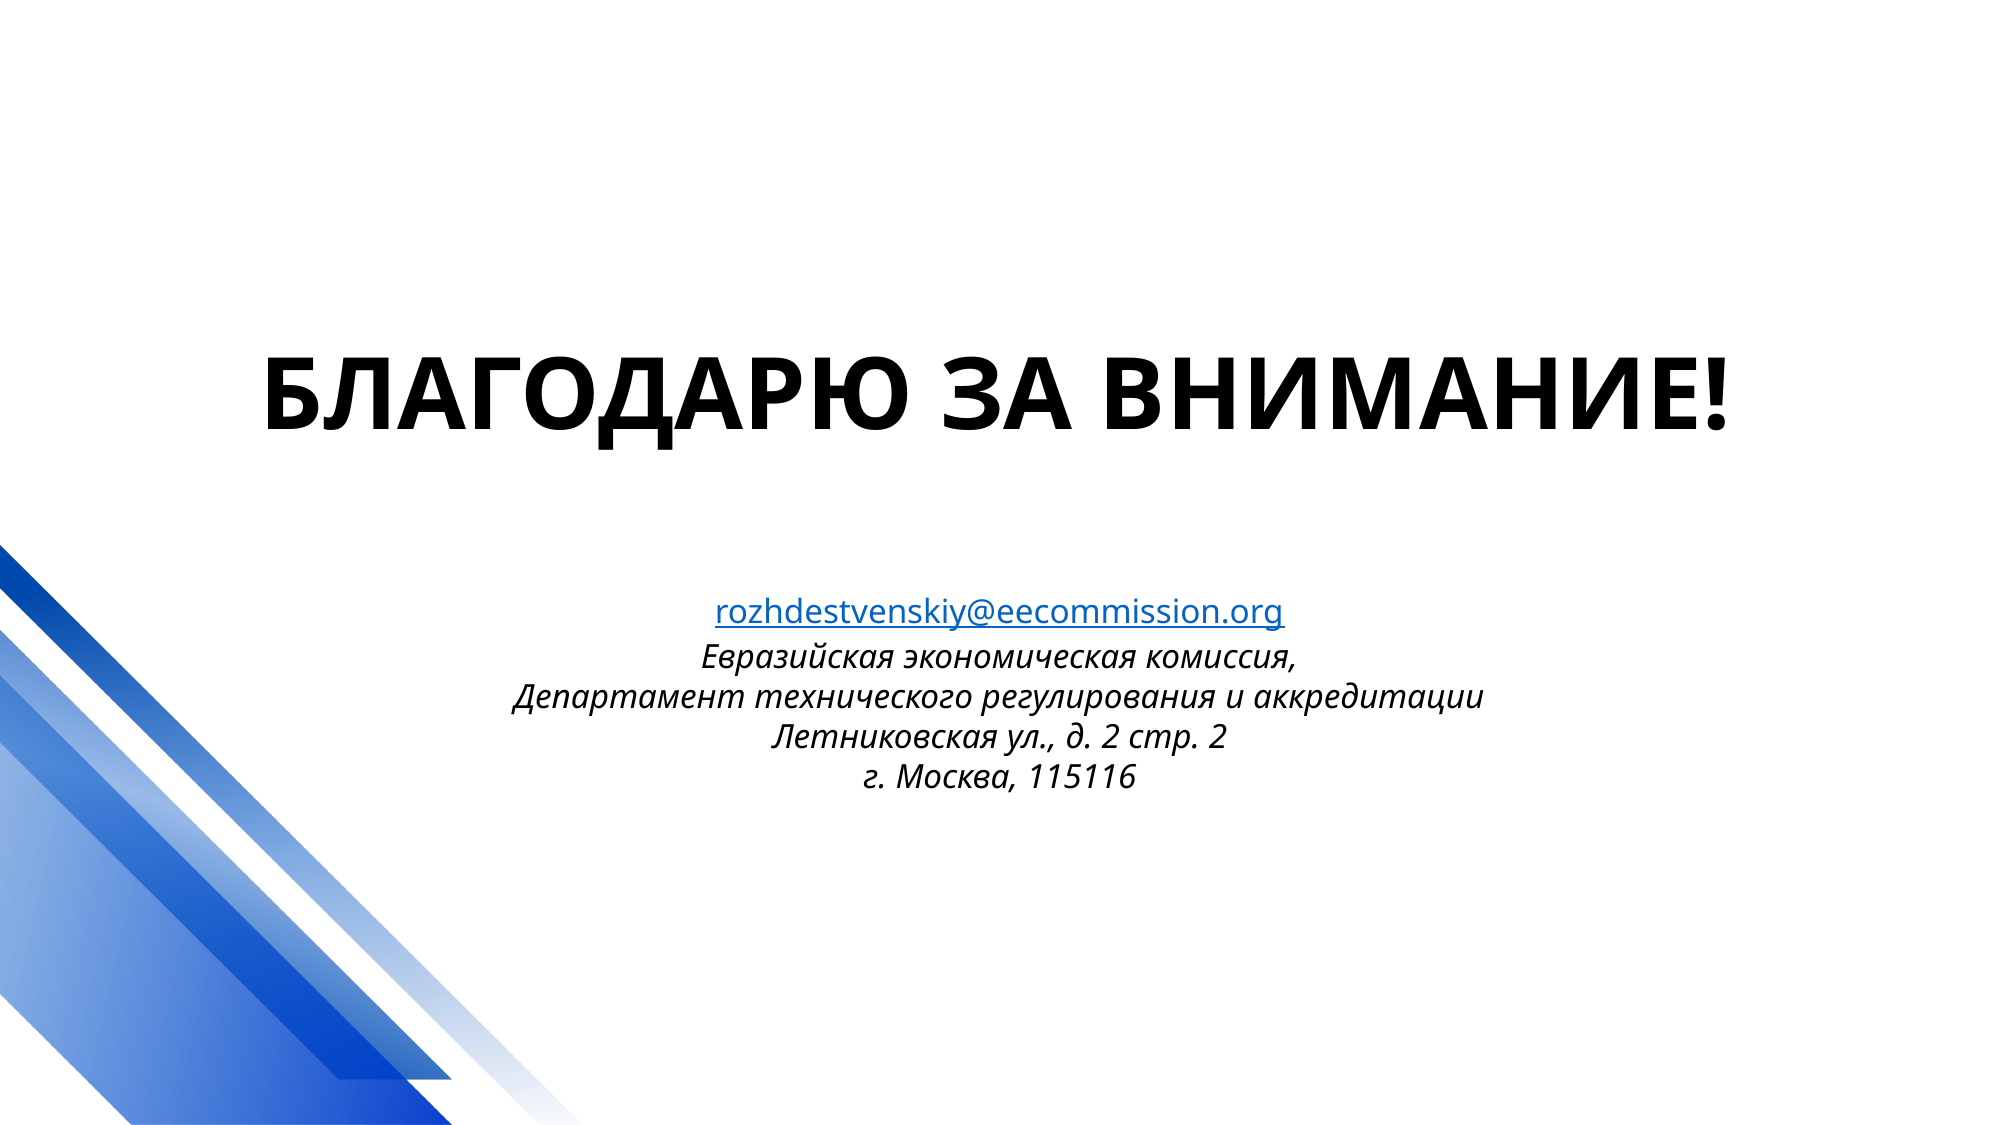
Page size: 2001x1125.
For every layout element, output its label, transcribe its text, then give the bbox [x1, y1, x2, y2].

text_box БЛАГОДАРЮ ЗА ВНИМАНИЕ! rozhdestvenskiy@eecommission.org Евразийская экономическая комиссия, Департамент технического регулирования и аккредитации Летниковская ул., д. 2 стр. 2 г. Москва, 115116 [244, 322, 1756, 803]
picture [0, 493, 583, 1125]
